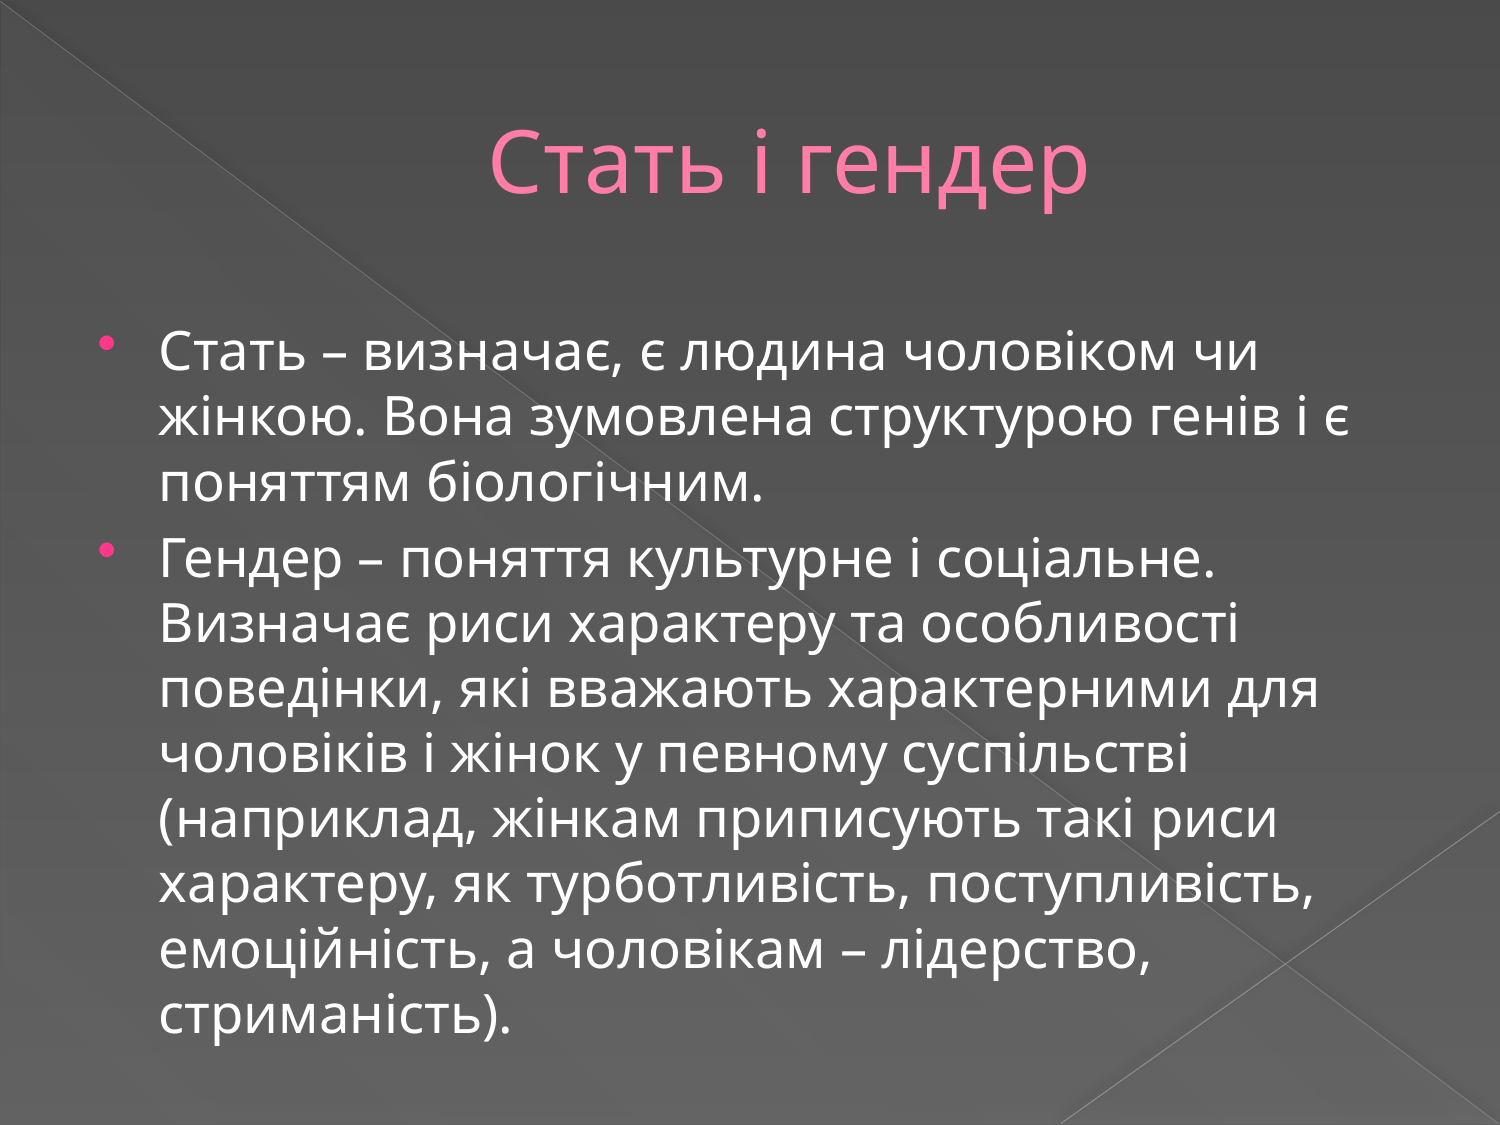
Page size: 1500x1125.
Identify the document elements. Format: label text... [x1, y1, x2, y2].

list Стать – визначає, є людина чоловіком чи жінкою. Вона зумовлена структурою генів і є поняттям біологічним. Гендер – поняття культурне і соціальне. Визначає риси характеру та особливості поведінки, які вважають характерними для чоловіків і жінок у певному суспільстві (наприклад, жінкам приписують такі риси характеру, як турботливість, поступливість, емоційність, а чоловікам – лідерство, стриманість). [75, 308, 1425, 1059]
title Стать і гендер [75, 43, 1425, 274]
